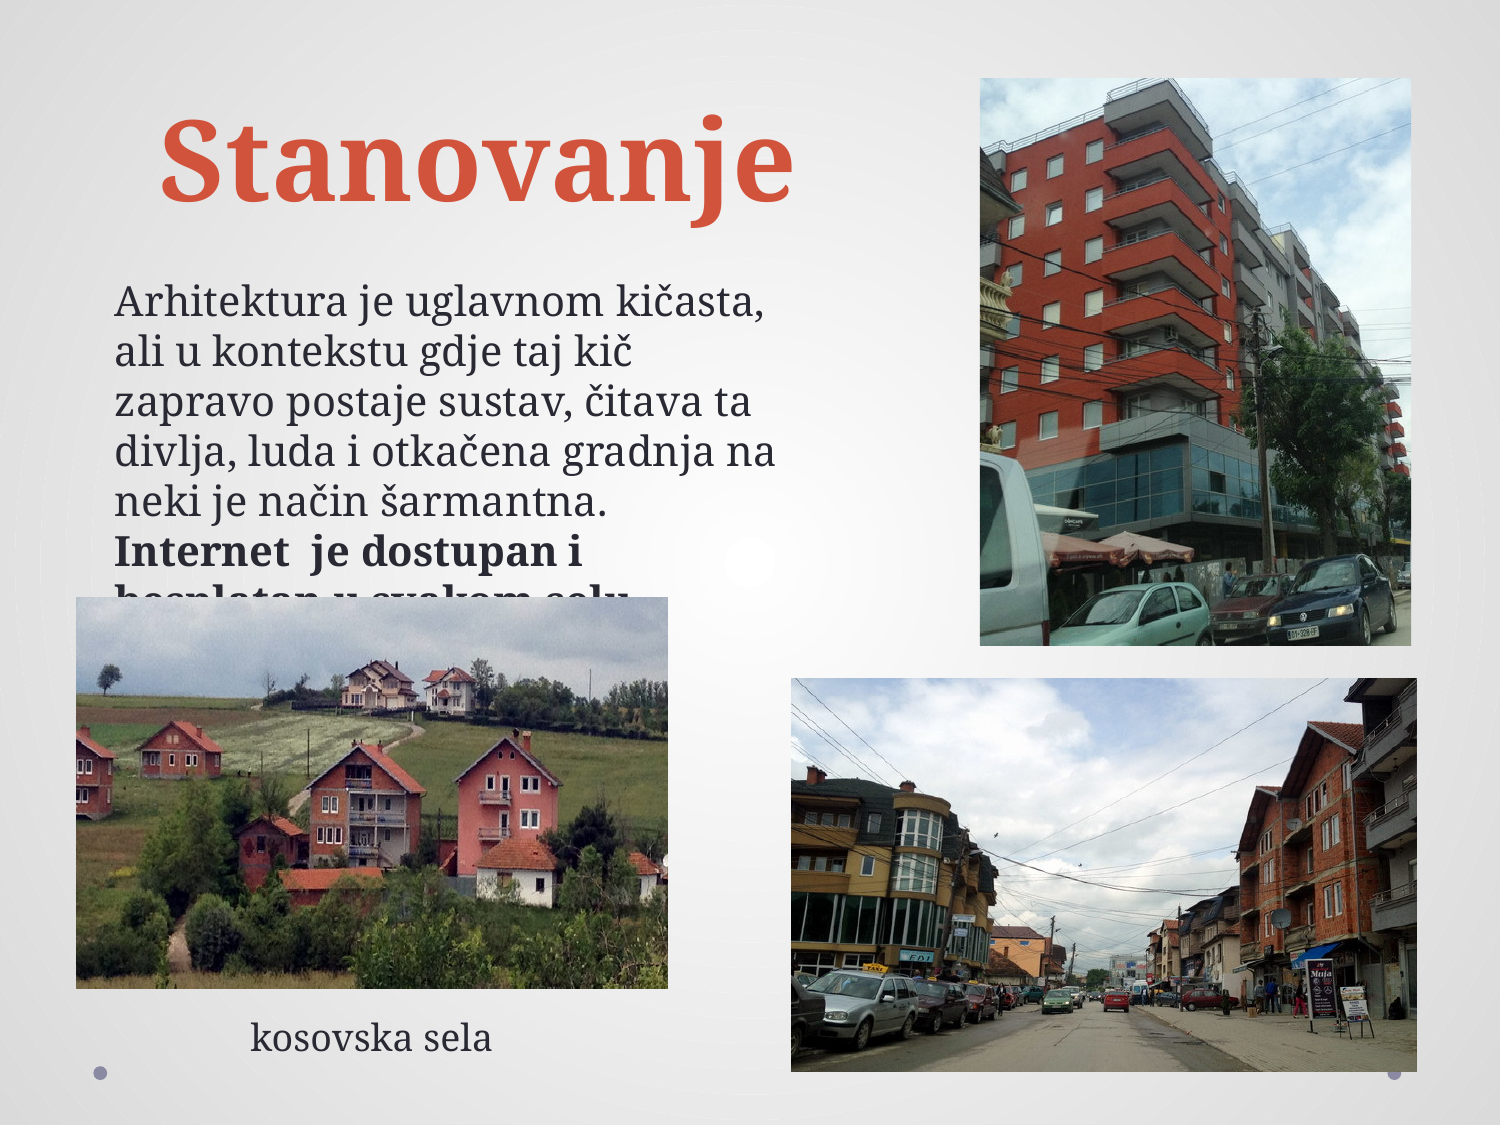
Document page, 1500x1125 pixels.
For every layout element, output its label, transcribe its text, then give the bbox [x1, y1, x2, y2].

text_box Arhitektura je uglavnom kičasta, ali u kontekstu gdje taj kič zapravo postaje sustav, čitava ta divlja, luda i otkačena gradnja na neki je način šarmantna. Internet je dostupan i besplatan u svakom selu. [100, 267, 809, 682]
text_box kosovska sela [235, 1006, 509, 1067]
picture [76, 597, 668, 990]
picture [979, 77, 1412, 646]
picture [791, 678, 1417, 1072]
title Stanovanje [76, 101, 880, 232]
